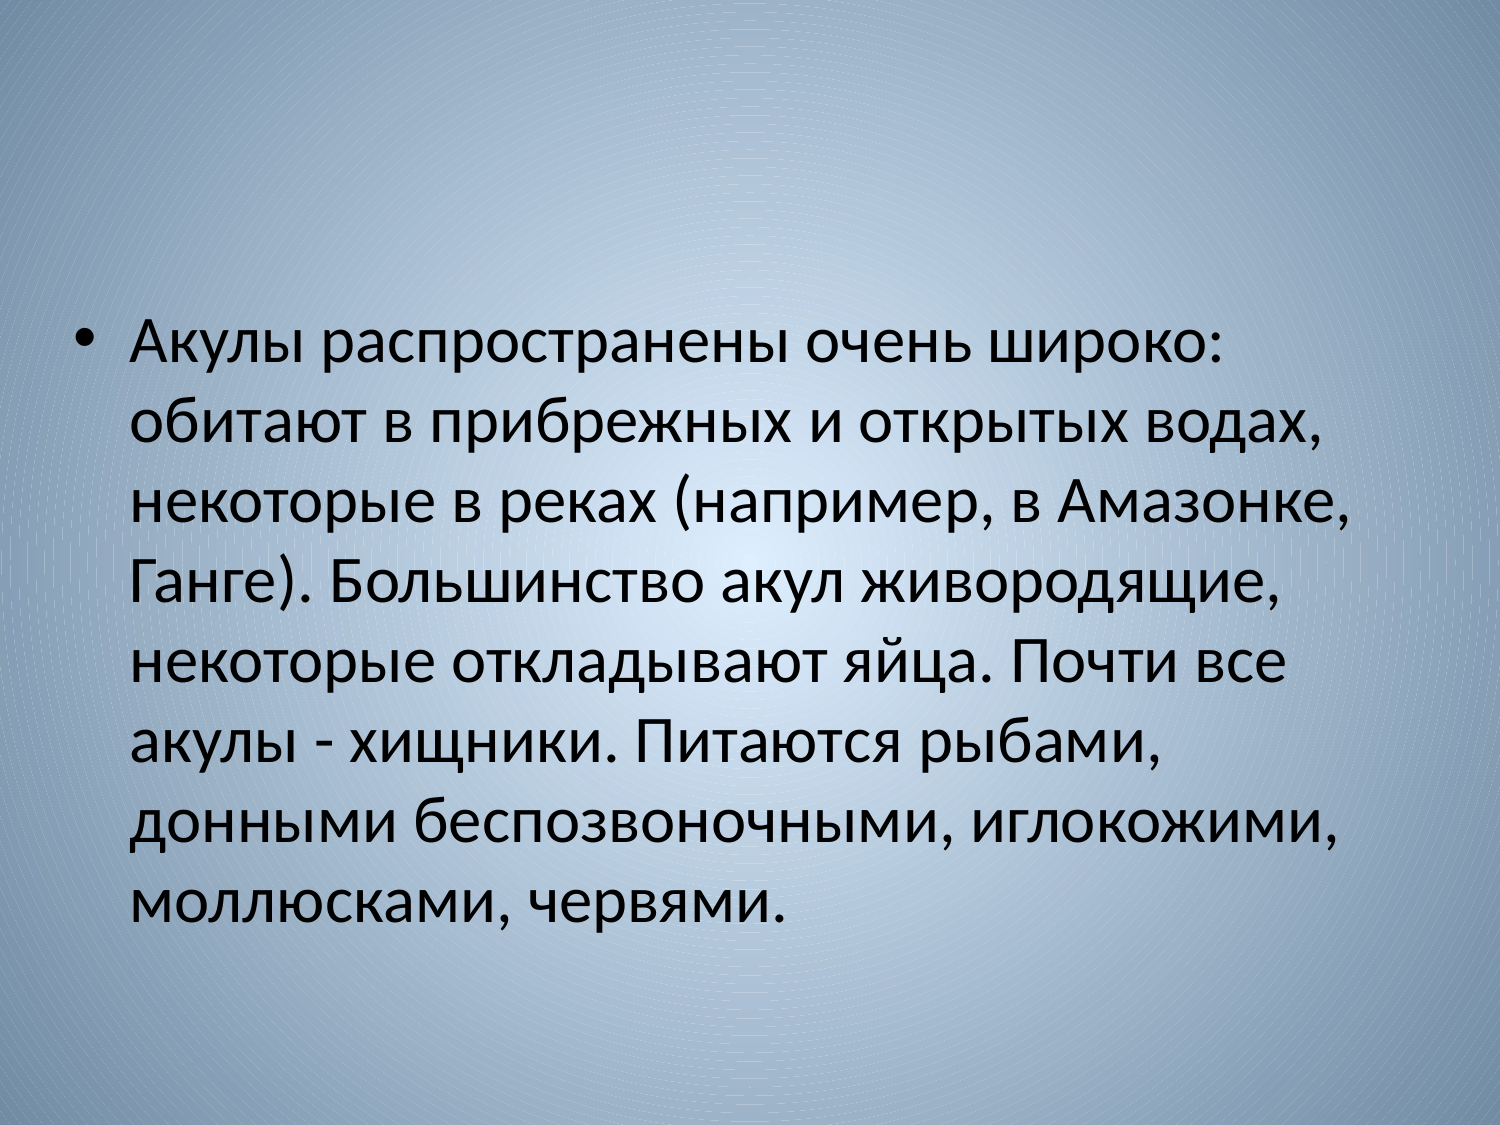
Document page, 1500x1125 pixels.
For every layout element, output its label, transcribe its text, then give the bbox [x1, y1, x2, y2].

list Акулы распространены очень широко: обитают в прибрежных и открытых водах, некоторые в реках (например, в Амазонке, Ганге). Большинство акул живородящие, некоторые откладывают яйца. Почти все акулы - хищники. Питаются рыбами, донными беспозвоночными, иглокожими, моллюсками, червями. [58, 288, 1409, 1032]
